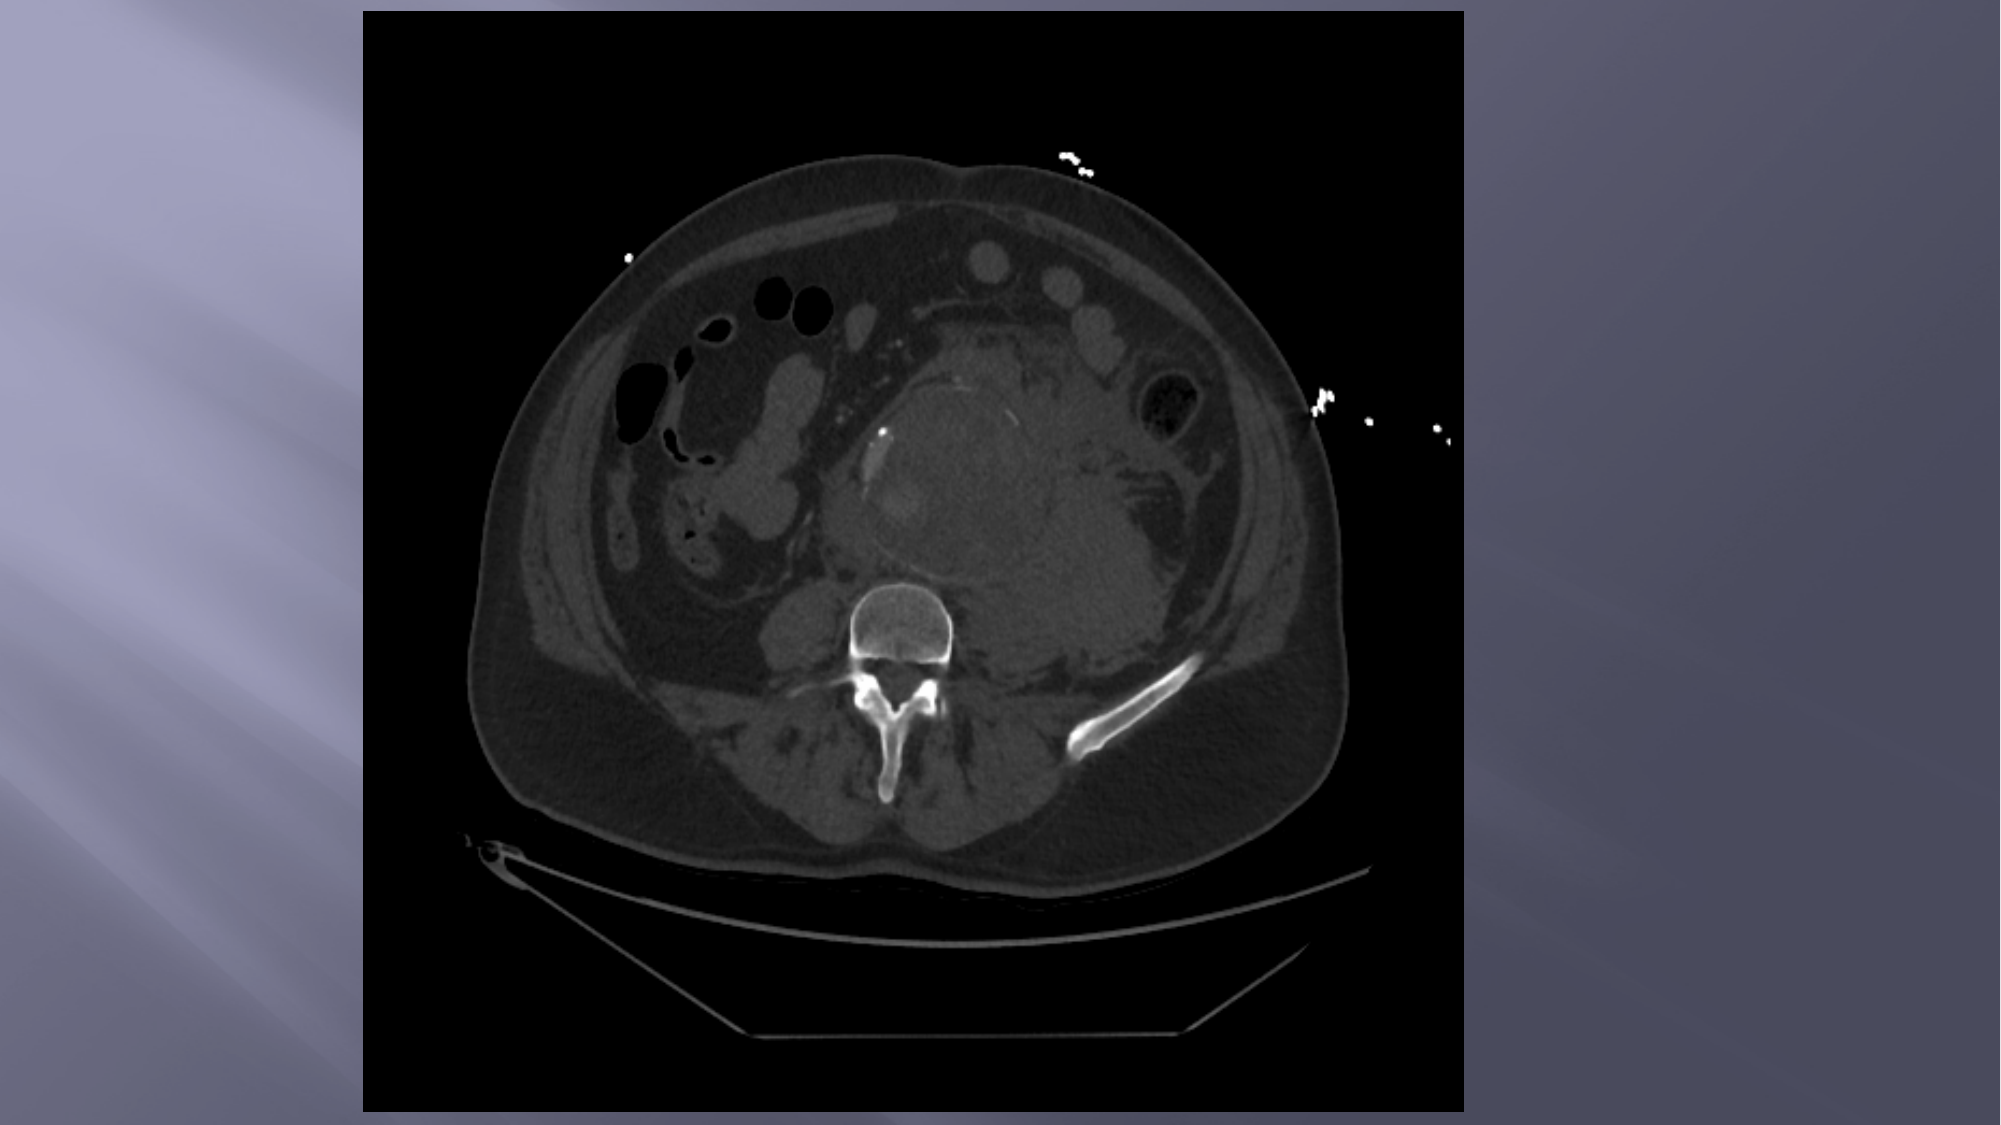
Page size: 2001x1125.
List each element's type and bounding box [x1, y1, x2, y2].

list [363, 11, 1464, 1112]
